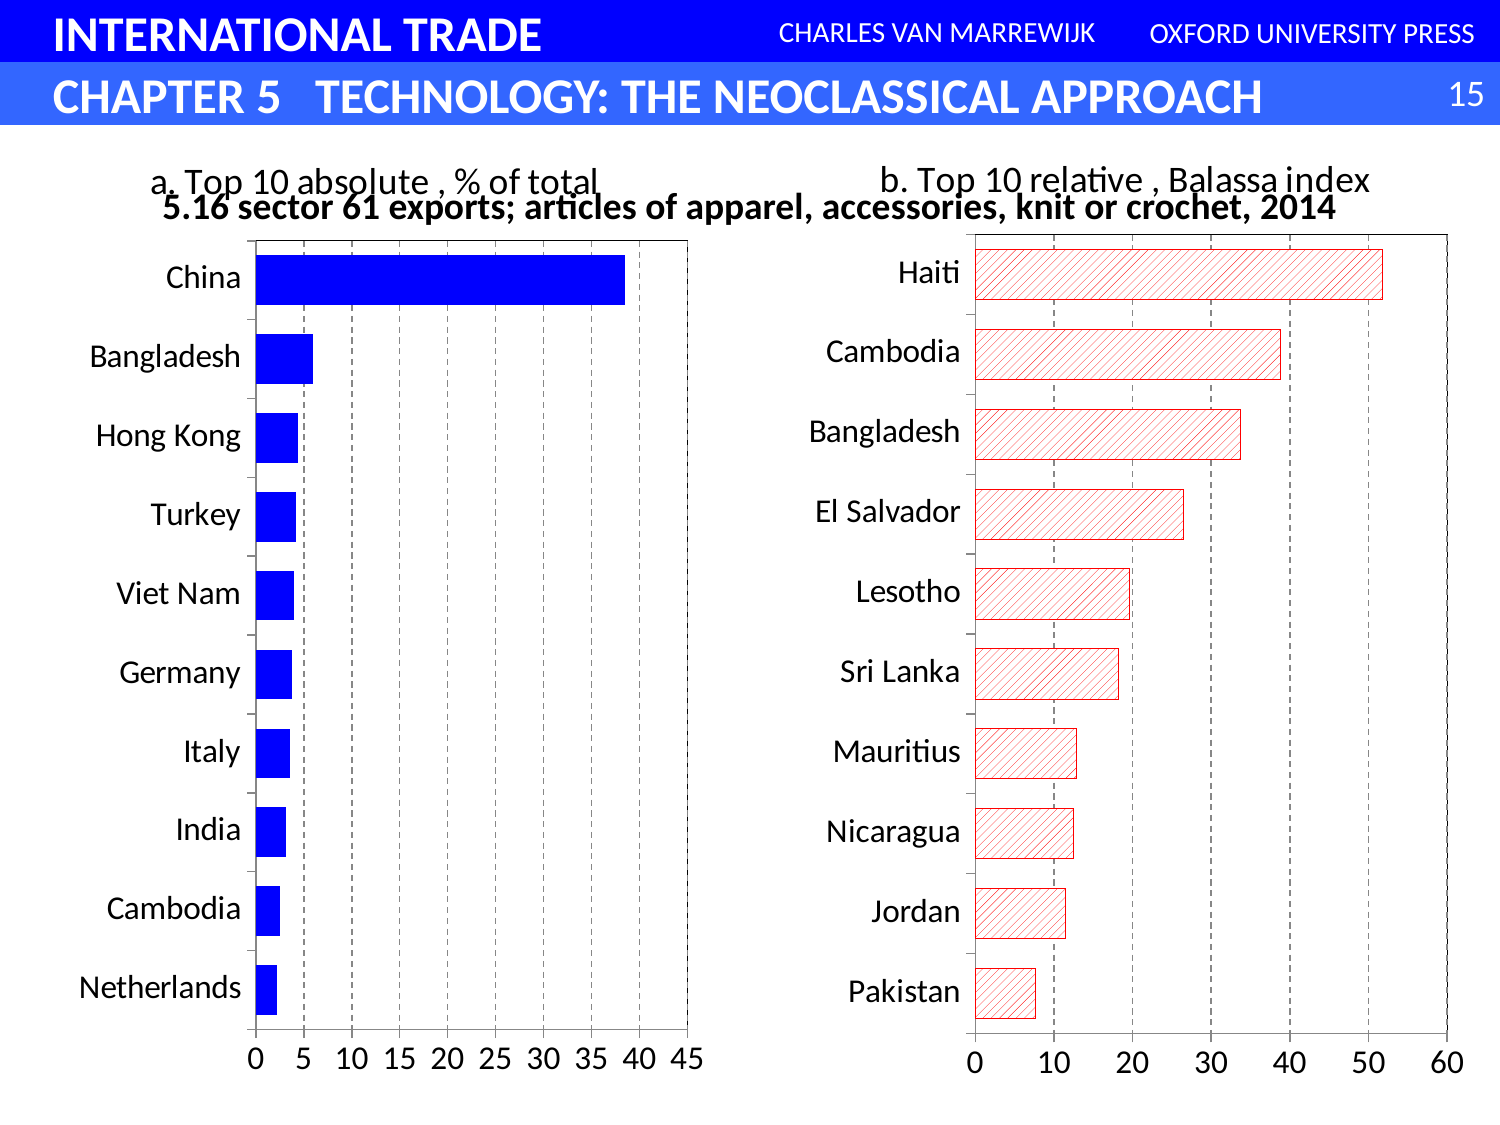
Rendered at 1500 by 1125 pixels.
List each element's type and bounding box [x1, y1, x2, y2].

chart [0, 124, 1500, 1125]
